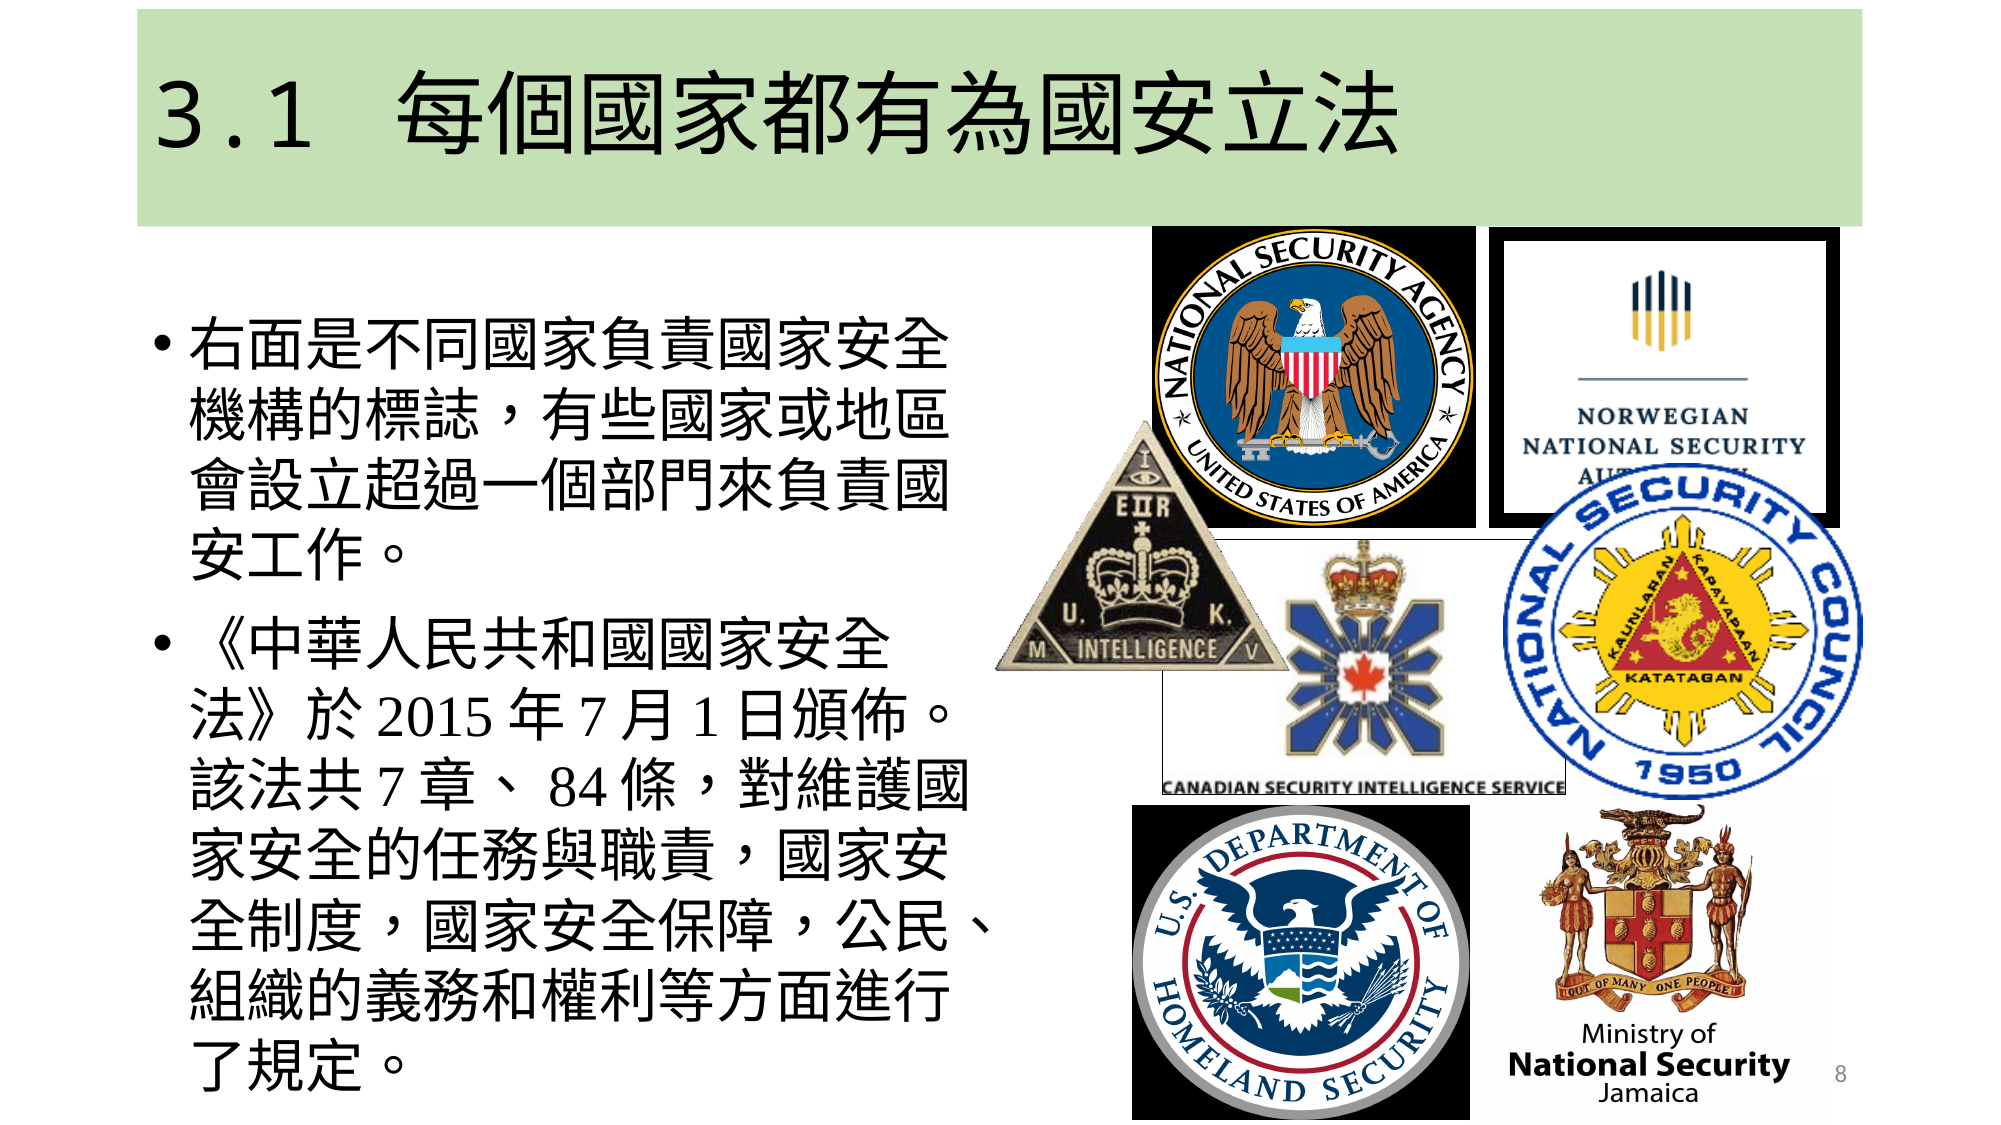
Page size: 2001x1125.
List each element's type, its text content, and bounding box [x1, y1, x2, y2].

title 3.1 每個國家都有為國安立法 [137, 9, 1863, 227]
list 右面是不同國家負責國家安全機構的標誌，有些國家或地區會設立超過一個部門來負責國安工作。 《中華人民共和國國家安全法》於2015年7月1日頒佈。該法共7章、84條，對維護國家安全的任務與職責，國家安全制度，國家安全保障，公民、組織的義務和權利等方面進行了規定。 [137, 299, 987, 1116]
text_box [987, 226, 1863, 1124]
